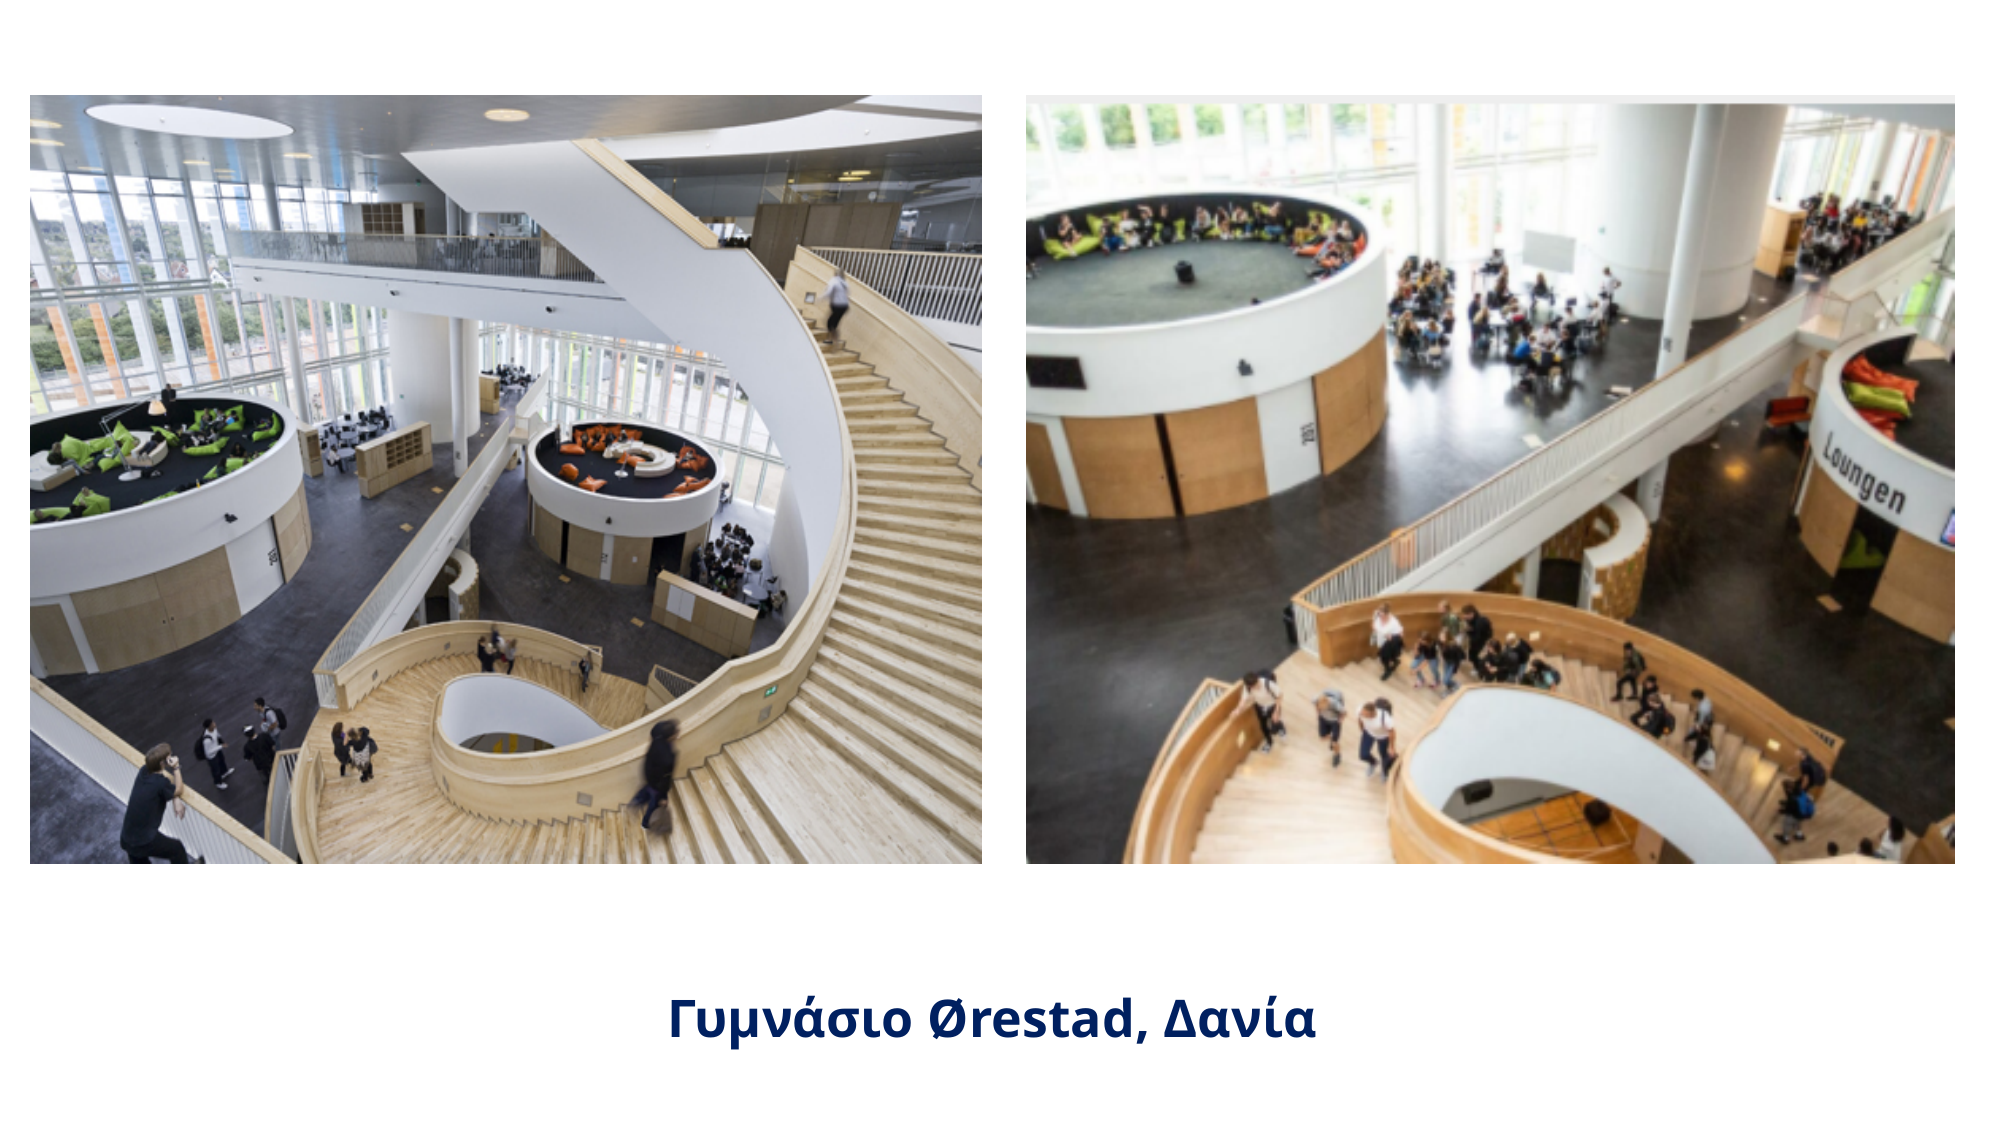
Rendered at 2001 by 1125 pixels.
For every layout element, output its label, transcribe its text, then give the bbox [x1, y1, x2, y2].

picture [1026, 95, 1955, 864]
title Γυμνάσιο Ørestad, Δανία [652, 968, 1401, 1073]
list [30, 95, 982, 864]
